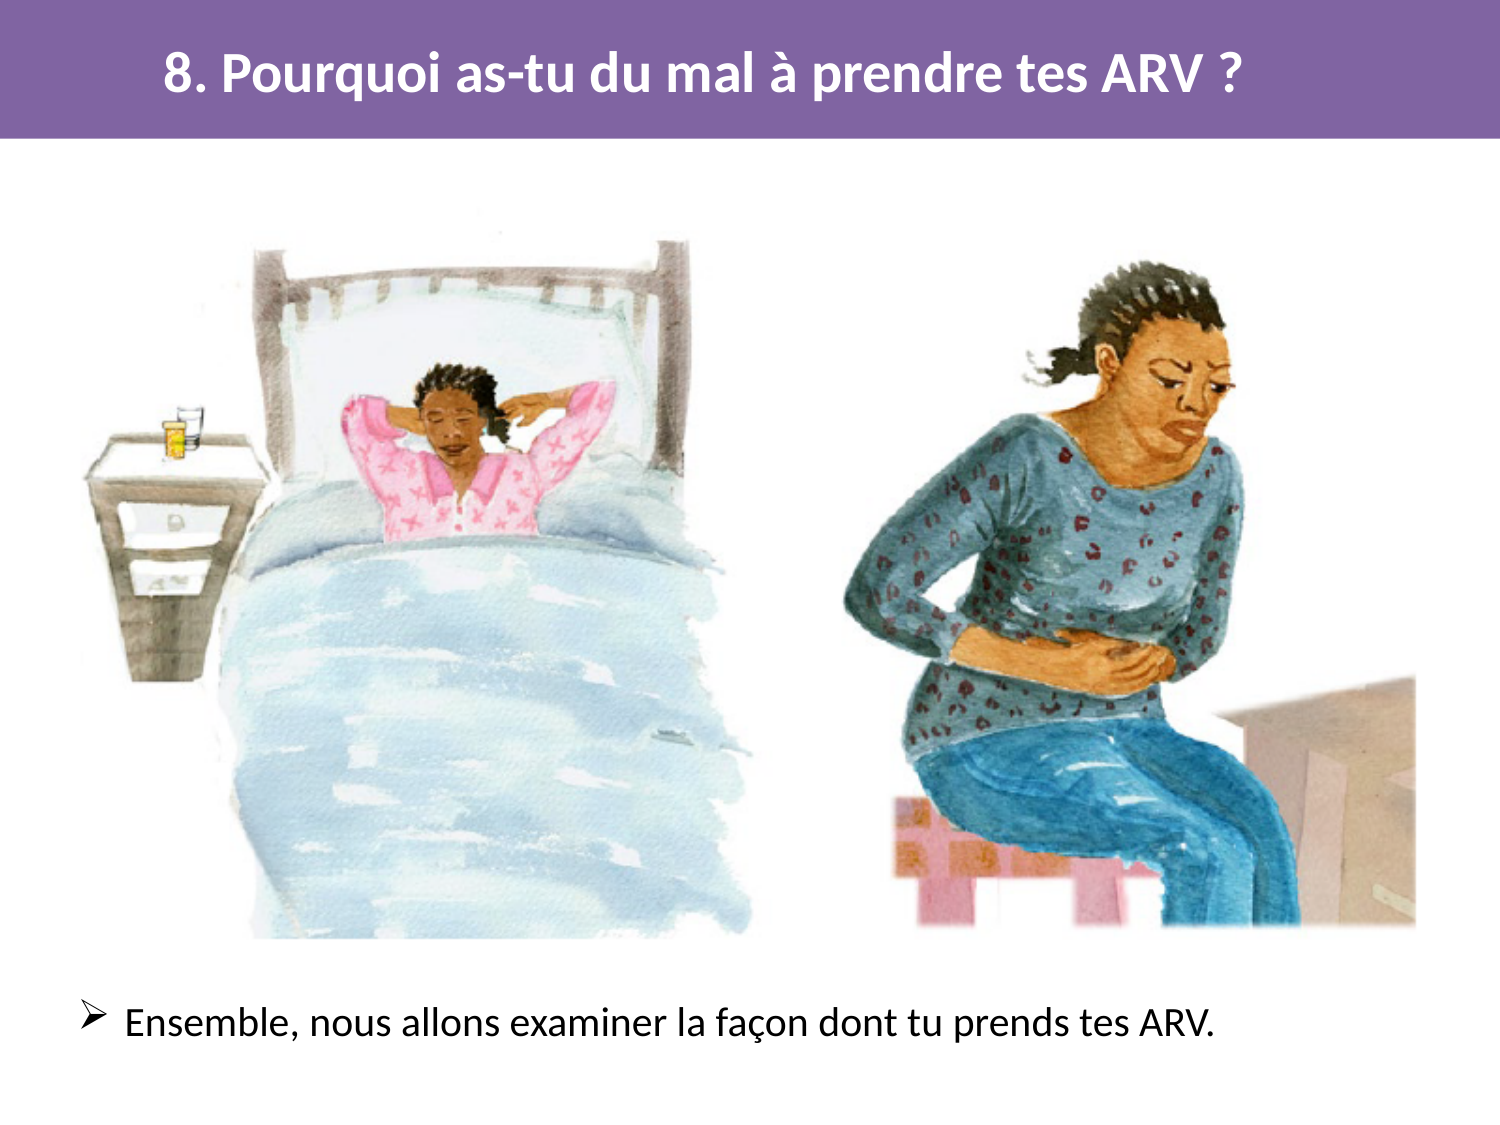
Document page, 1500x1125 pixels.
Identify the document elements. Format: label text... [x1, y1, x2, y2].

title 8. Pourquoi as-tu du mal à prendre tes ARV ? [0, 0, 1500, 139]
text_box Ensemble, nous allons examiner la façon dont tu prends tes ARV. [62, 987, 1438, 1053]
picture [48, 164, 1452, 961]
